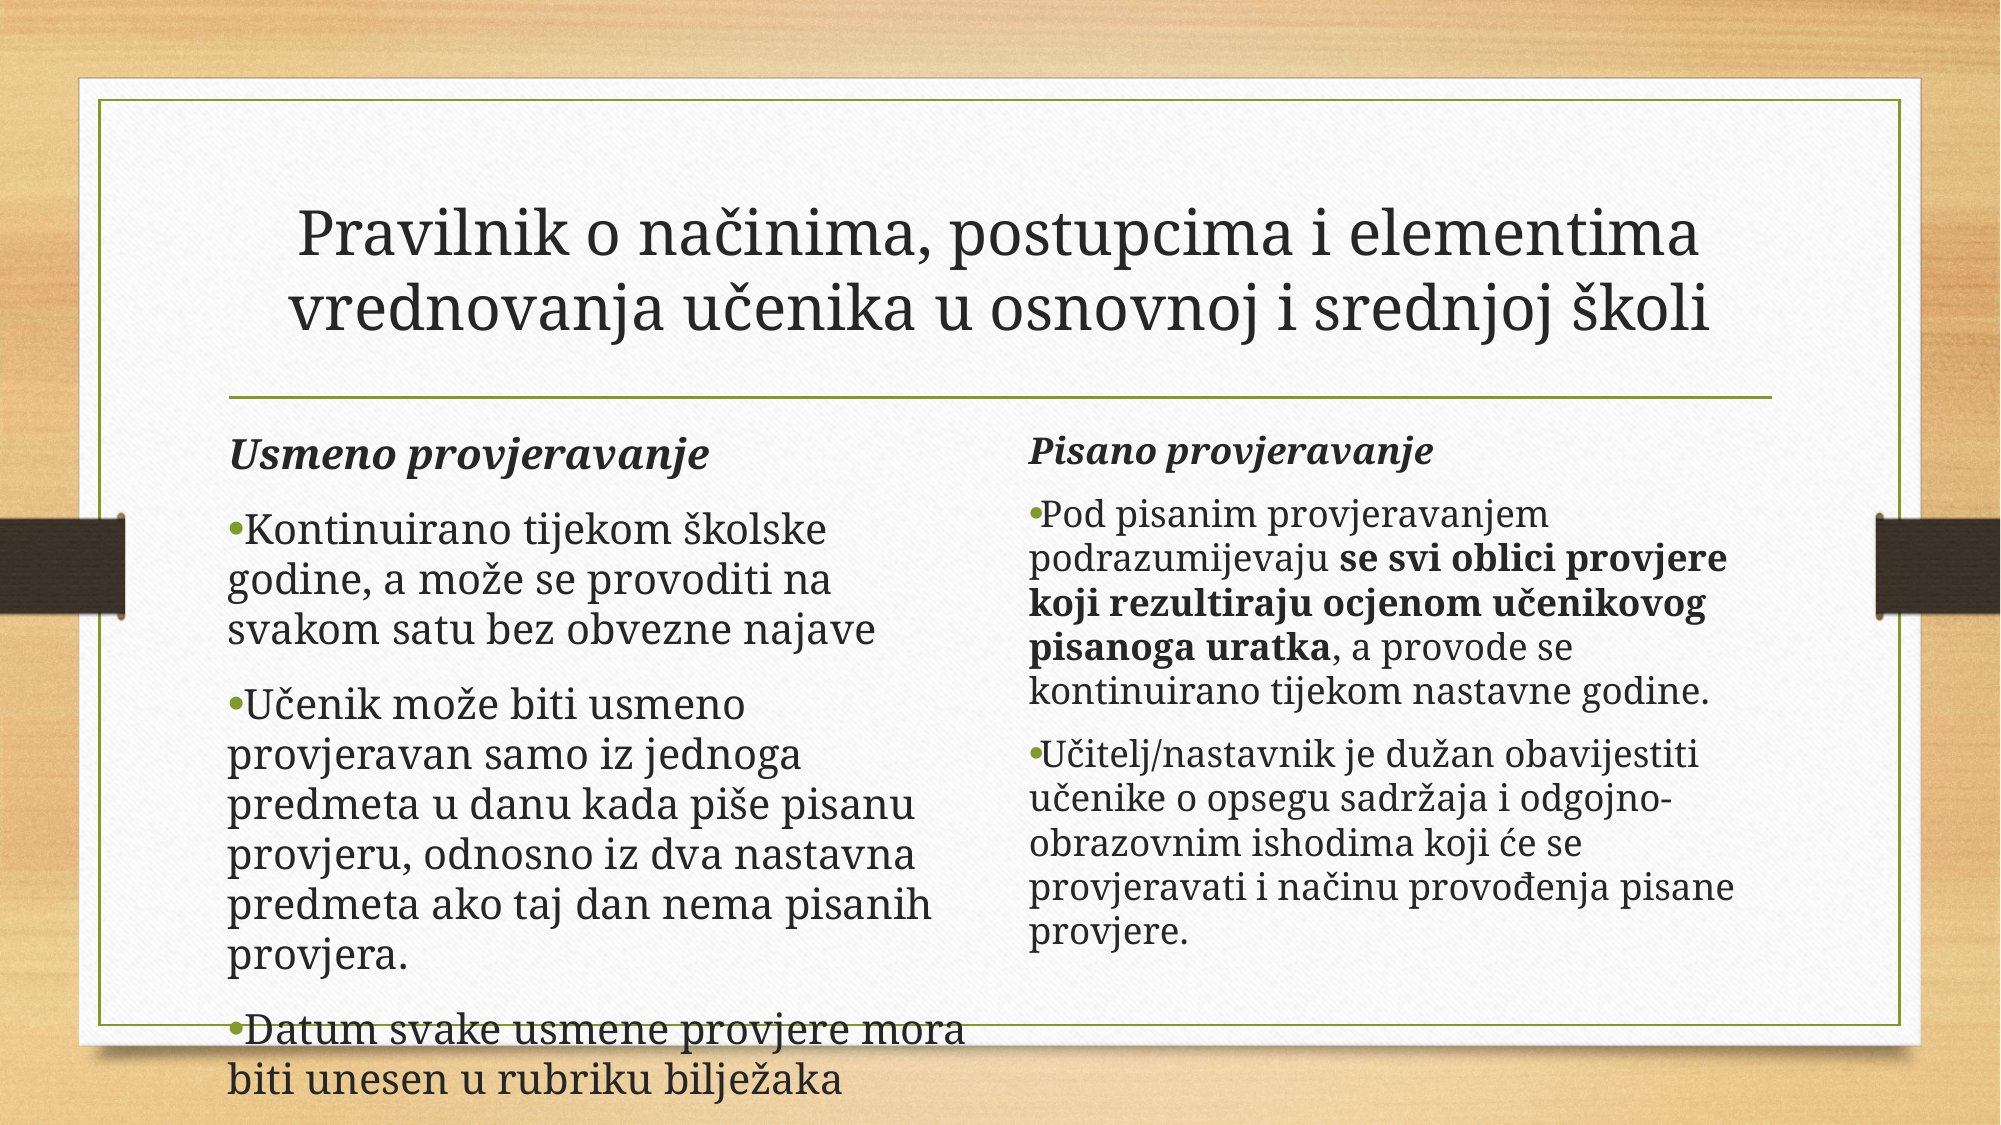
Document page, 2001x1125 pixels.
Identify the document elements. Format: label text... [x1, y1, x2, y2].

title Pravilnik o načinima, postupcima i elementima vrednovanja učenika u osnovnoj i srednjoj školi [212, 161, 1788, 375]
list Usmeno provjeravanje Kontinuirano tijekom školske godine, a može se provoditi na svakom satu bez obvezne najave Učenik može biti usmeno provjeravan samo iz jednoga predmeta u danu kada piše pisanu provjeru, odnosno iz dva nastavna predmeta ako taj dan nema pisanih provjera. Datum svake usmene provjere mora biti unesen u rubriku bilježaka [213, 420, 987, 963]
picture [0, 0, 2001, 1125]
list Pisano provjeravanje Pod pisanim provjeravanjem podrazumijevaju se svi oblici provjere koji rezultiraju ocjenom učenikovog pisanoga uratka, a provode se kontinuirano tijekom nastavne godine. Učitelj/nastavnik je dužan obavijestiti učenike o opsegu sadržaja i odgojno-obrazovnim ishodima koji će se provjeravati i načinu provođenja pisane provjere. [1013, 420, 1788, 963]
